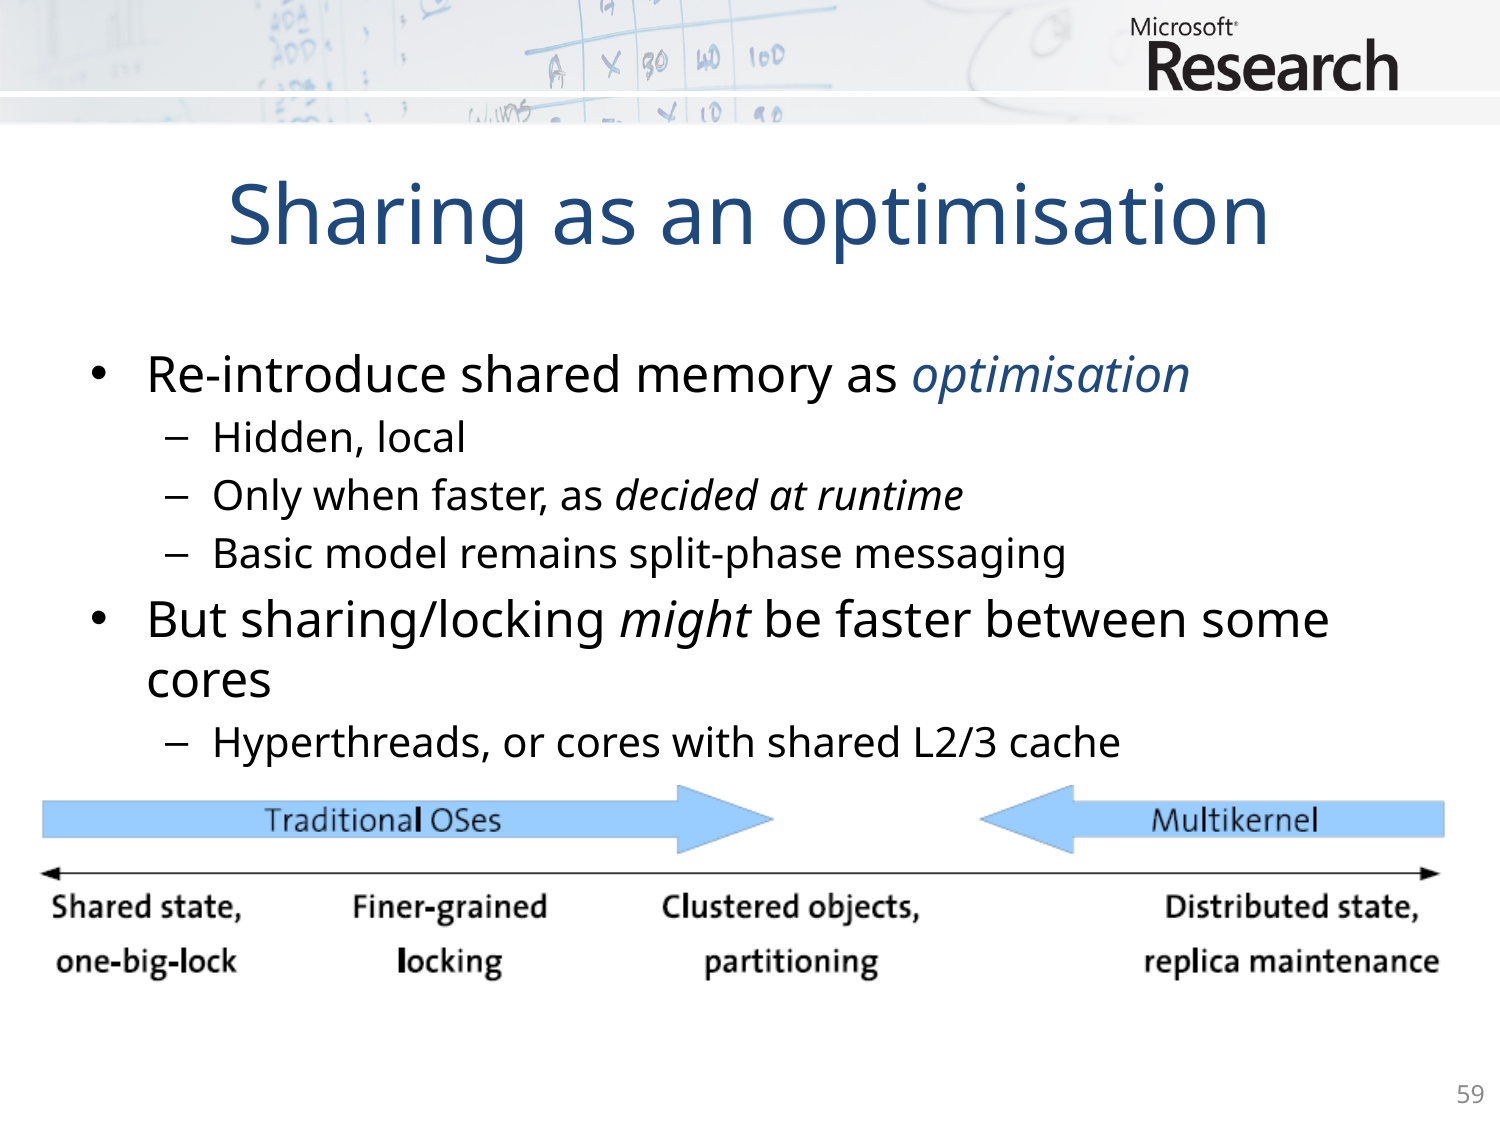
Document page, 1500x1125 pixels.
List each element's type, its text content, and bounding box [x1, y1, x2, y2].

picture [30, 784, 1470, 1023]
slide_number 59 [1149, 1065, 1500, 1125]
picture [0, 0, 1500, 251]
list Re-introduce shared memory as optimisation Hidden, local Only when faster, as decided at runtime Basic model remains split-phase messaging But sharing/locking might be faster between some cores Hyperthreads, or cores with shared L2/3 cache [74, 334, 1426, 783]
title Sharing as an optimisation [74, 116, 1426, 305]
